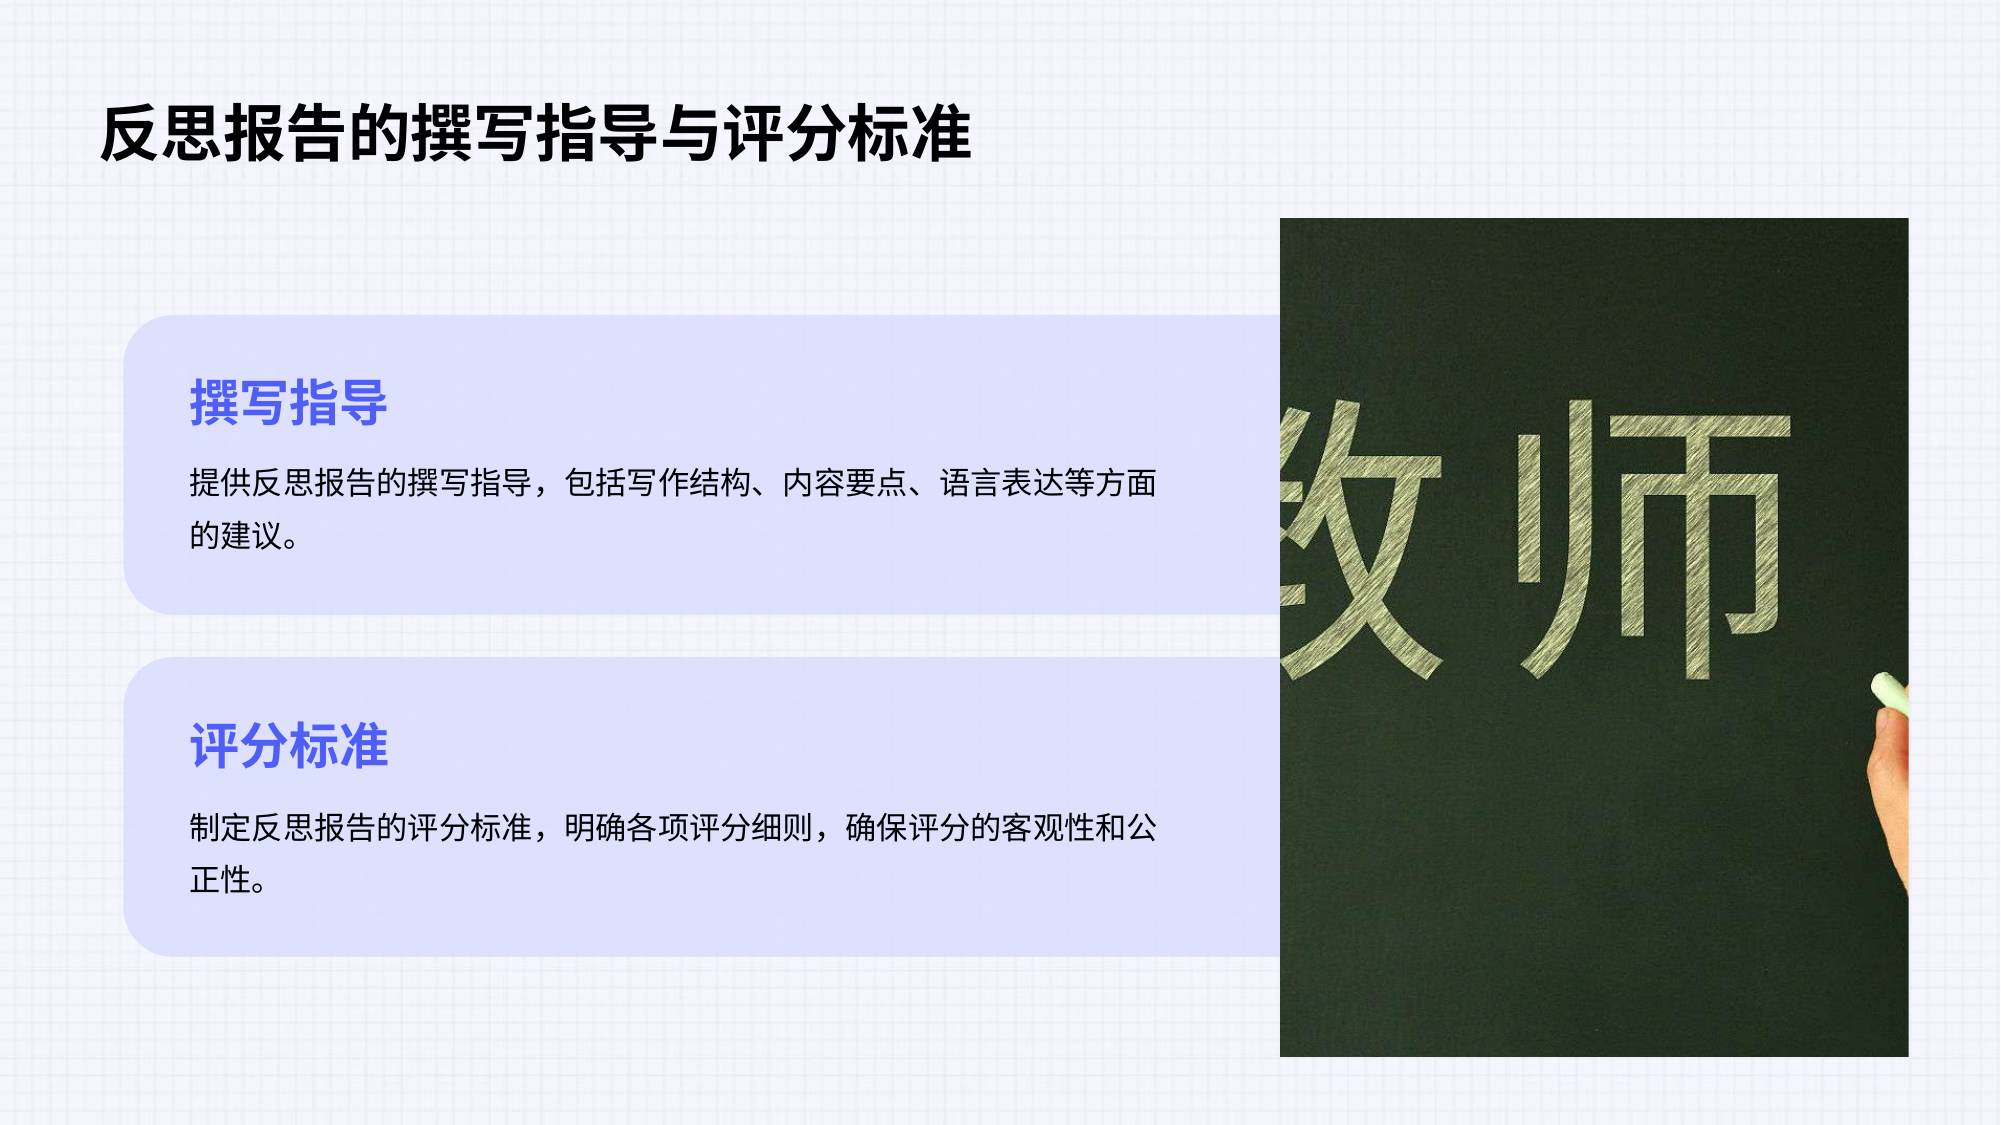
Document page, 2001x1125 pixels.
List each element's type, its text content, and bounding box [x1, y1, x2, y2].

text_box [123, 314, 1274, 615]
text_box [123, 657, 1274, 957]
text_box 撰写指导 [169, 342, 1193, 428]
text_box 评分标准 [169, 686, 1193, 773]
text_box 提供反思报告的撰写指导，包括写作结构、内容要点、语言表达等方面的建议。 [169, 428, 1193, 584]
picture [0, 0, 2001, 1125]
text_box 制定反思报告的评分标准，明确各项评分细则，确保评分的客观性和公正性。 [169, 773, 1193, 927]
text_box 反思报告的撰写指导与评分标准 [78, 43, 1922, 189]
